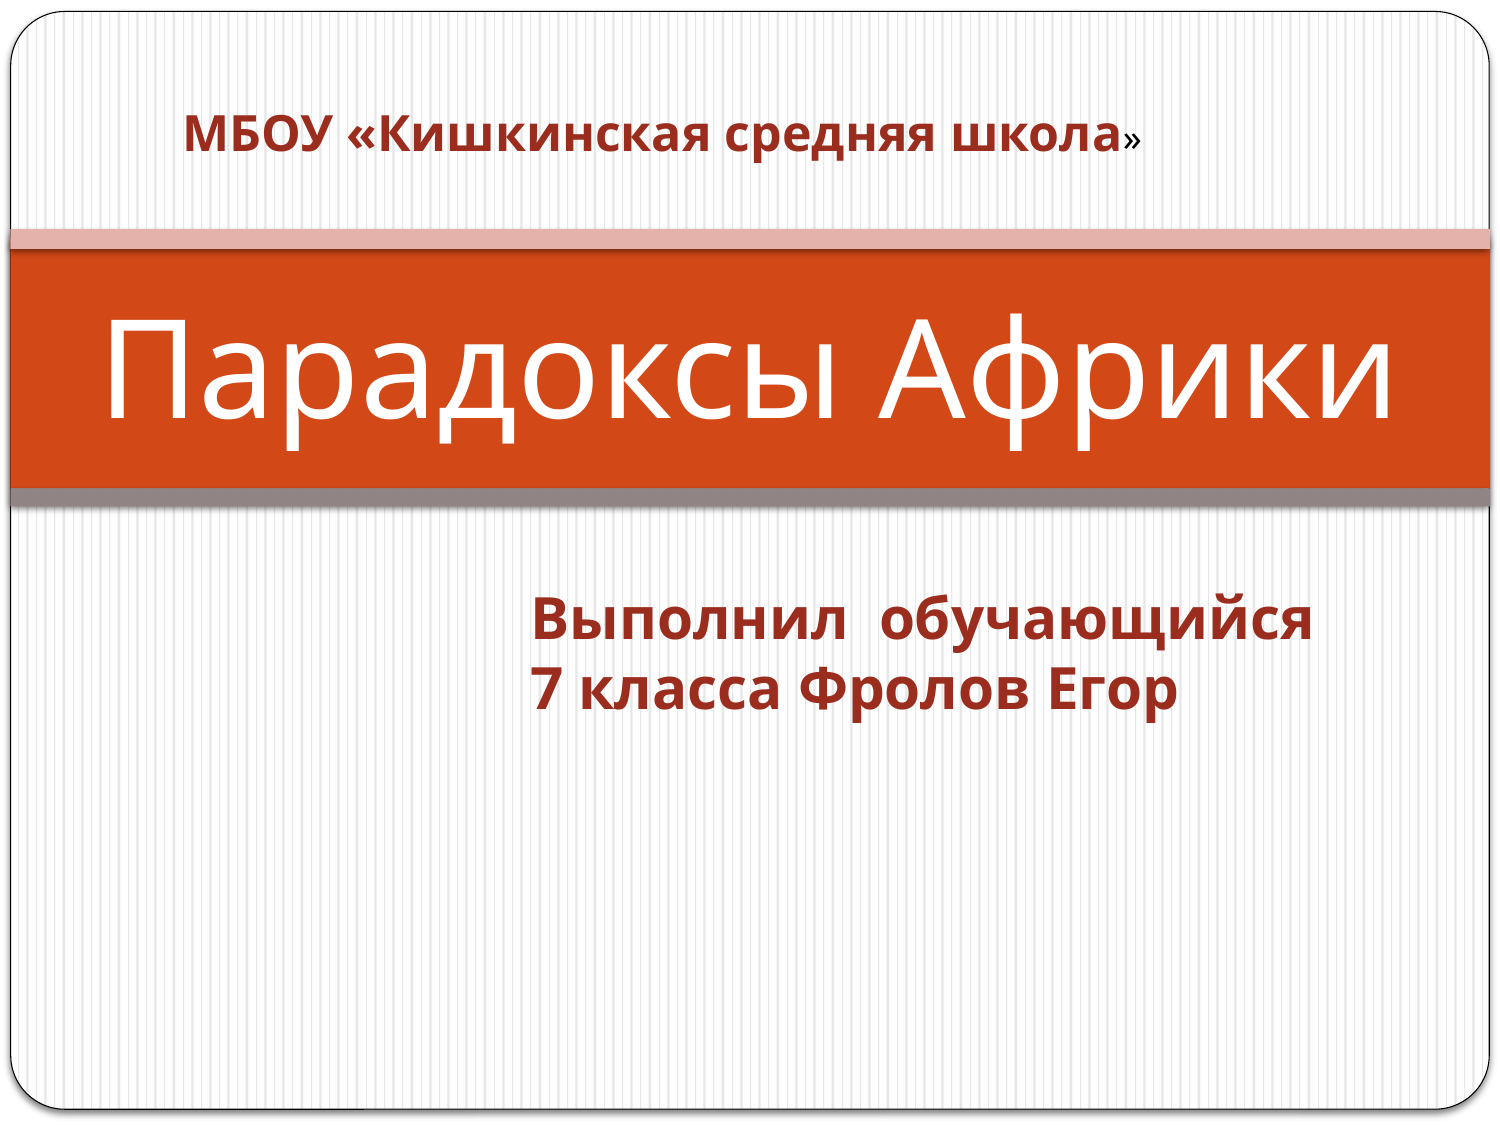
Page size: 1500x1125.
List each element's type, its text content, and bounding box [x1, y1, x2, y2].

title Парадоксы Африки [75, 247, 1425, 489]
text_box МБОУ «Кишкинская средняя школа» [93, 93, 1231, 214]
text_box Выполнил обучающийся 7 класса Фролов Егор [515, 574, 1395, 729]
